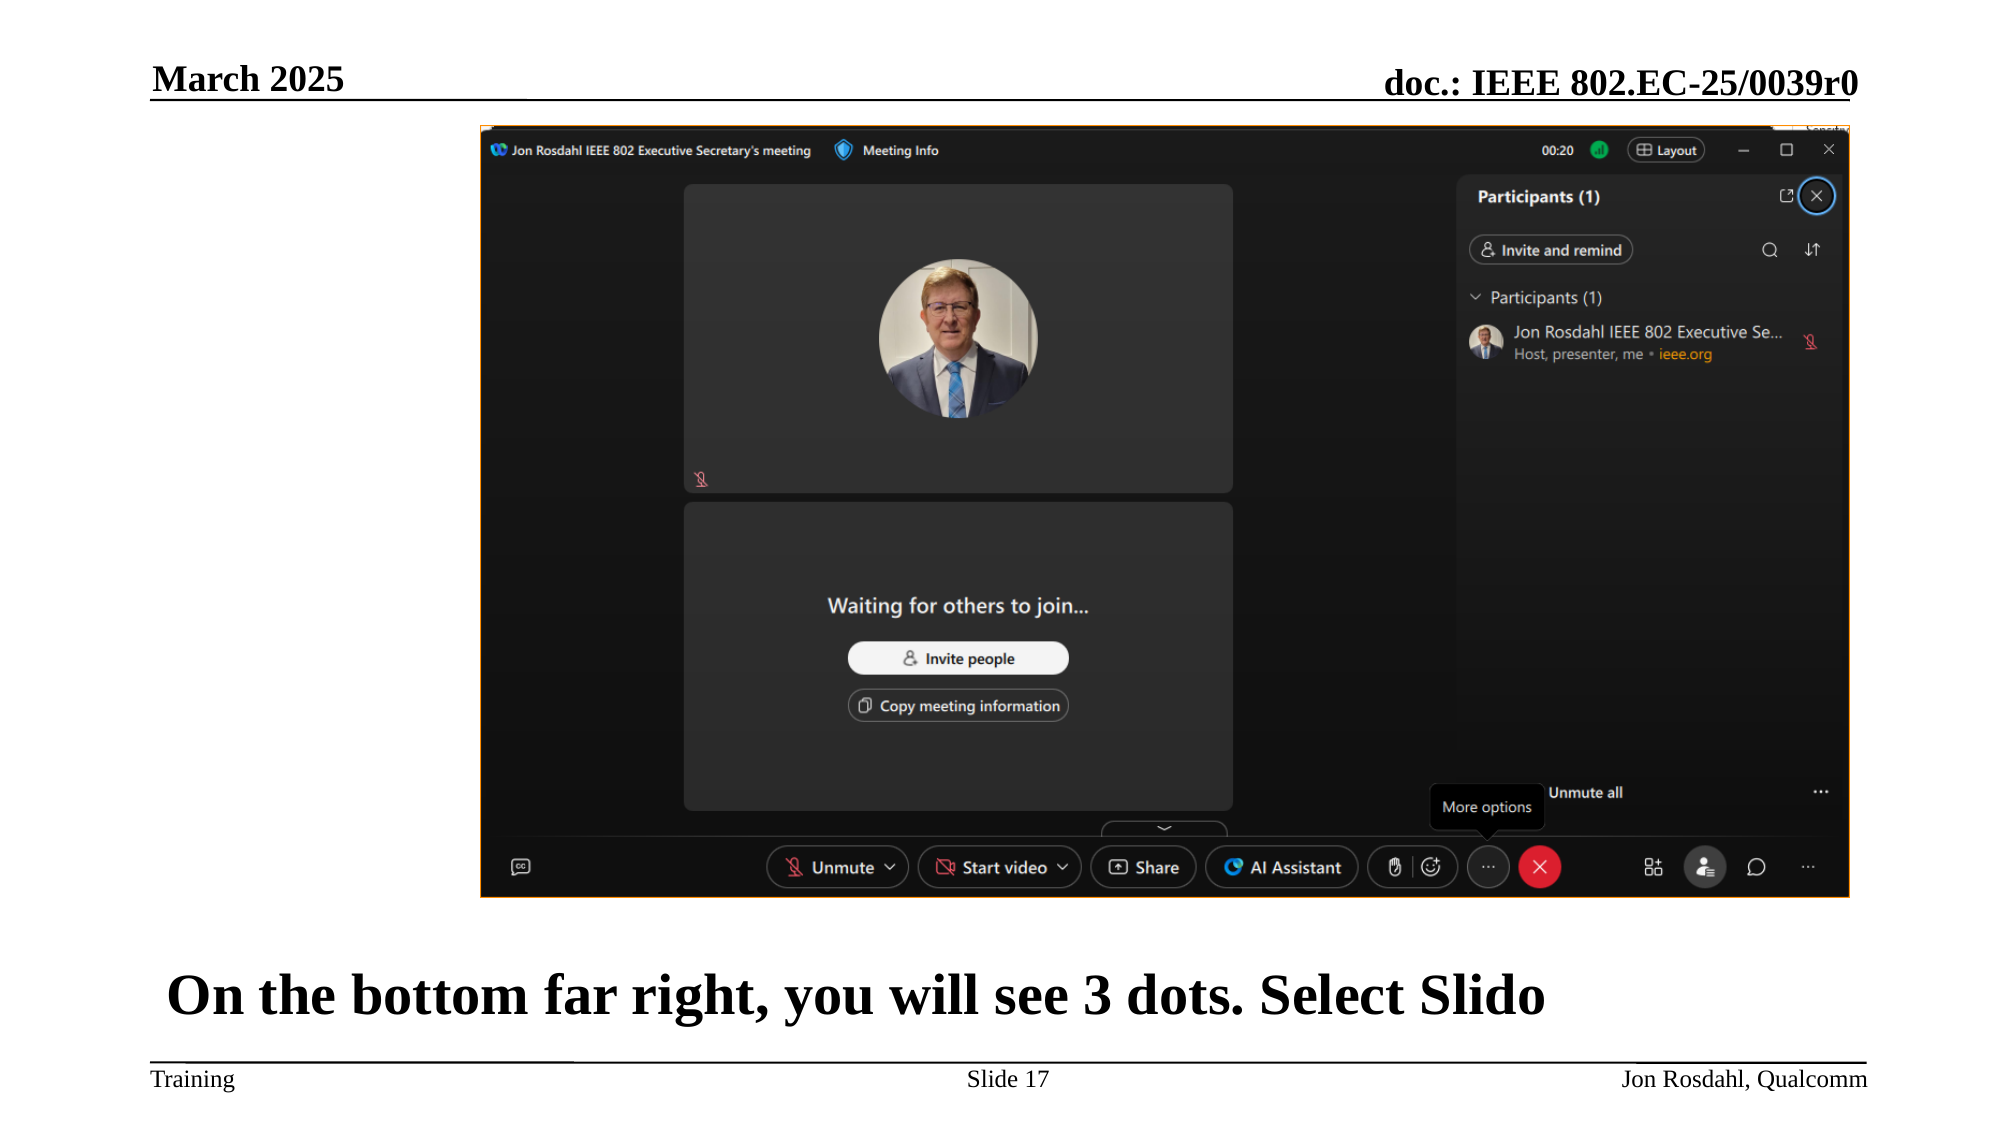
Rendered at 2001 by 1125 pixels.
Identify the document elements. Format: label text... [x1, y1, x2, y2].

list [480, 124, 1850, 898]
footer Jon Rosdahl, Qualcomm [1171, 1061, 1869, 1093]
list On the bottom far right, you will see 3 dots. Select Slido [151, 948, 1850, 1052]
slide_number Slide 17 [950, 1061, 1067, 1123]
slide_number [152, 54, 563, 100]
